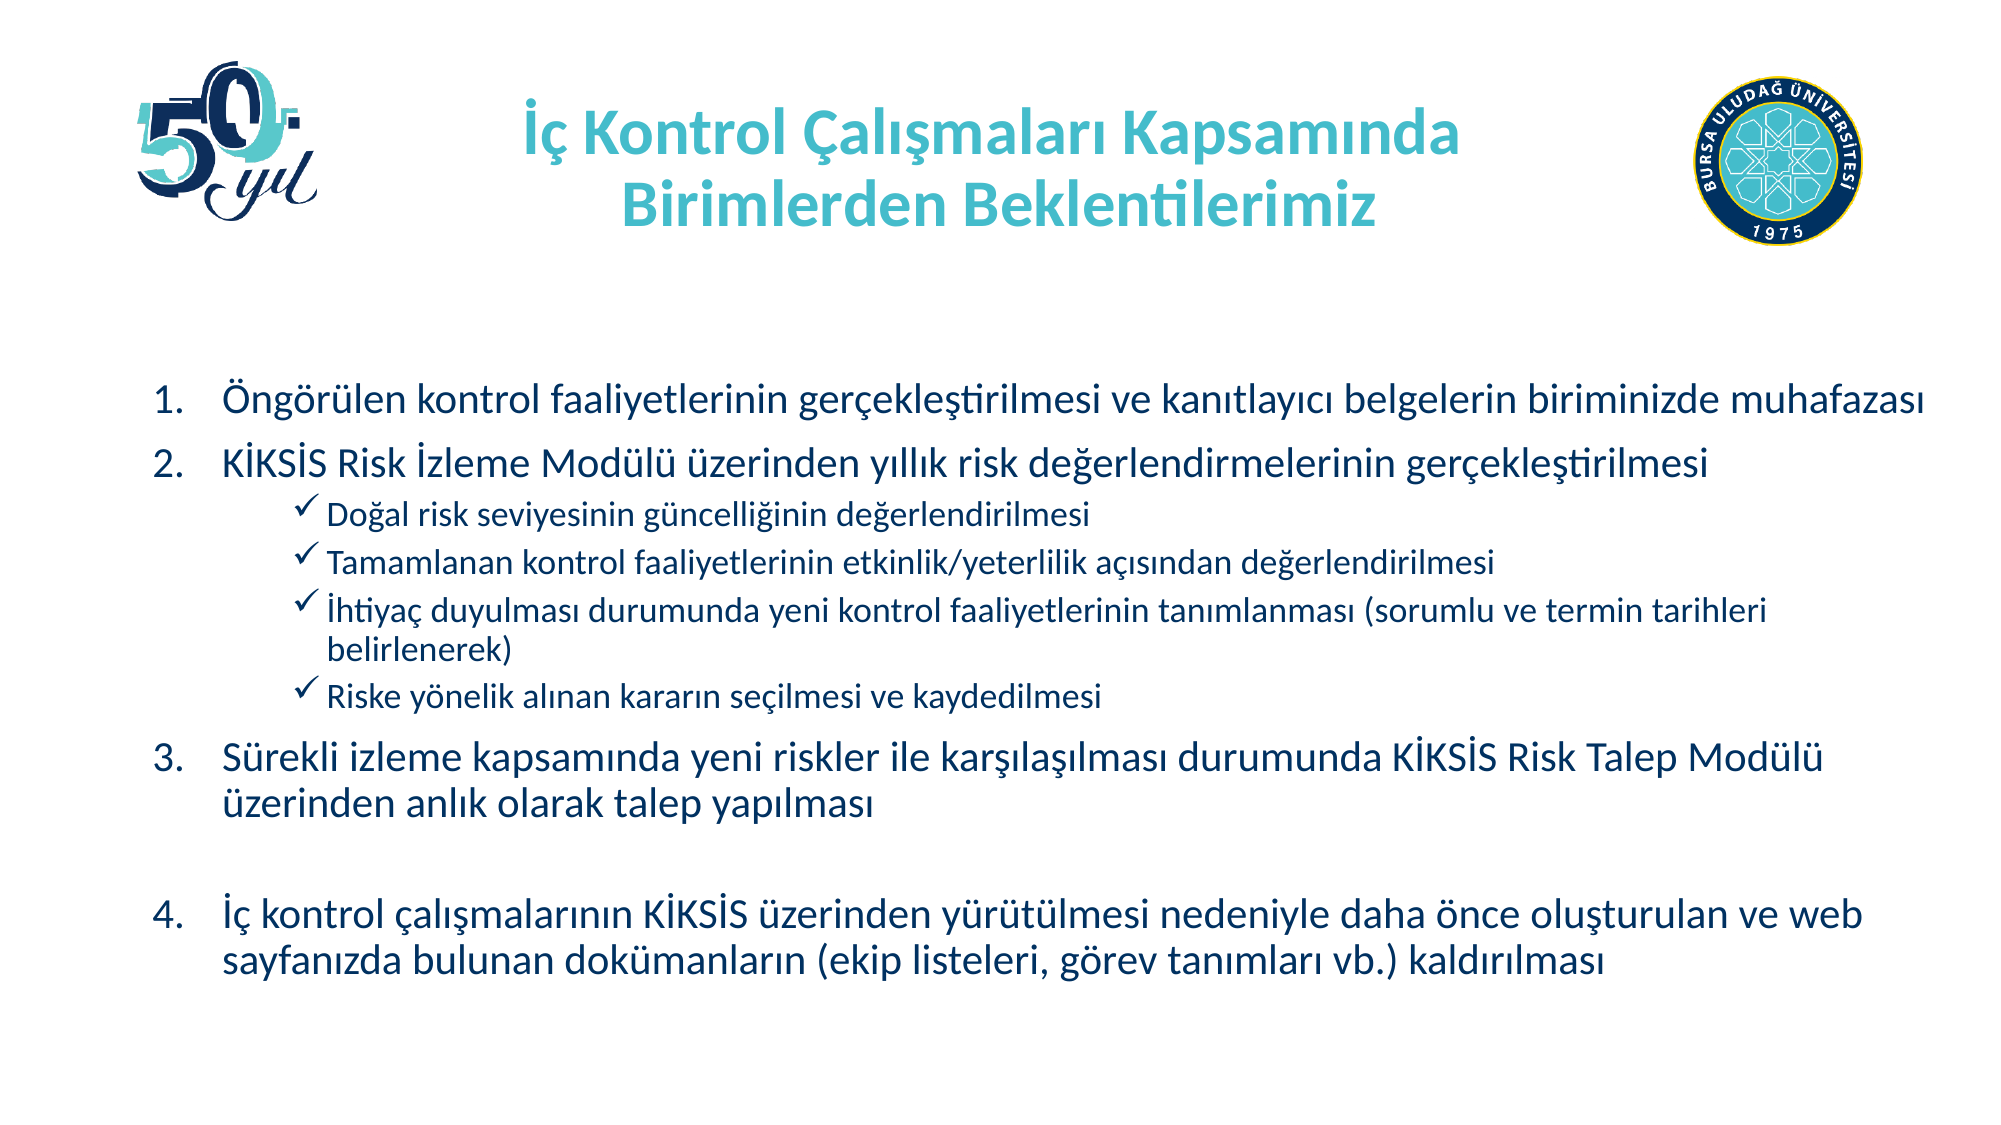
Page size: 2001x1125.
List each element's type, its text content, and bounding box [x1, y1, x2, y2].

picture [1693, 76, 1863, 246]
list Öngörülen kontrol faaliyetlerinin gerçekleştirilmesi ve kanıtlayıcı belgelerin biriminizde muhafazası KİKSİS Risk İzleme Modülü üzerinden yıllık risk değerlendirmelerinin gerçekleştirilmesi Doğal risk seviyesinin güncelliğinin değerlendirilmesi Tamamlanan kontrol faaliyetlerinin etkinlik/yeterlilik açısından değerlendirilmesi İhtiyaç duyulması durumunda yeni kontrol faaliyetlerinin tanımlanması (sorumlu ve termin tarihleri belirlenerek) Riske yönelik alınan kararın seçilmesi ve kaydedilmesi Sürekli izleme kapsamında yeni riskler ile karşılaşılması durumunda KİKSİS Risk Talep Modülü üzerinden anlık olarak talep yapılması İç kontrol çalışmalarının KİKSİS üzerinden yürütülmesi nedeniyle daha önce oluşturulan ve web sayfanızda bulunan dokümanların (ekip listeleri, görev tanımları vb.) kaldırılması [137, 299, 1962, 1014]
title İç Kontrol Çalışmaları Kapsamında Birimlerden Beklentilerimiz [137, 59, 1863, 278]
picture [137, 61, 317, 221]
